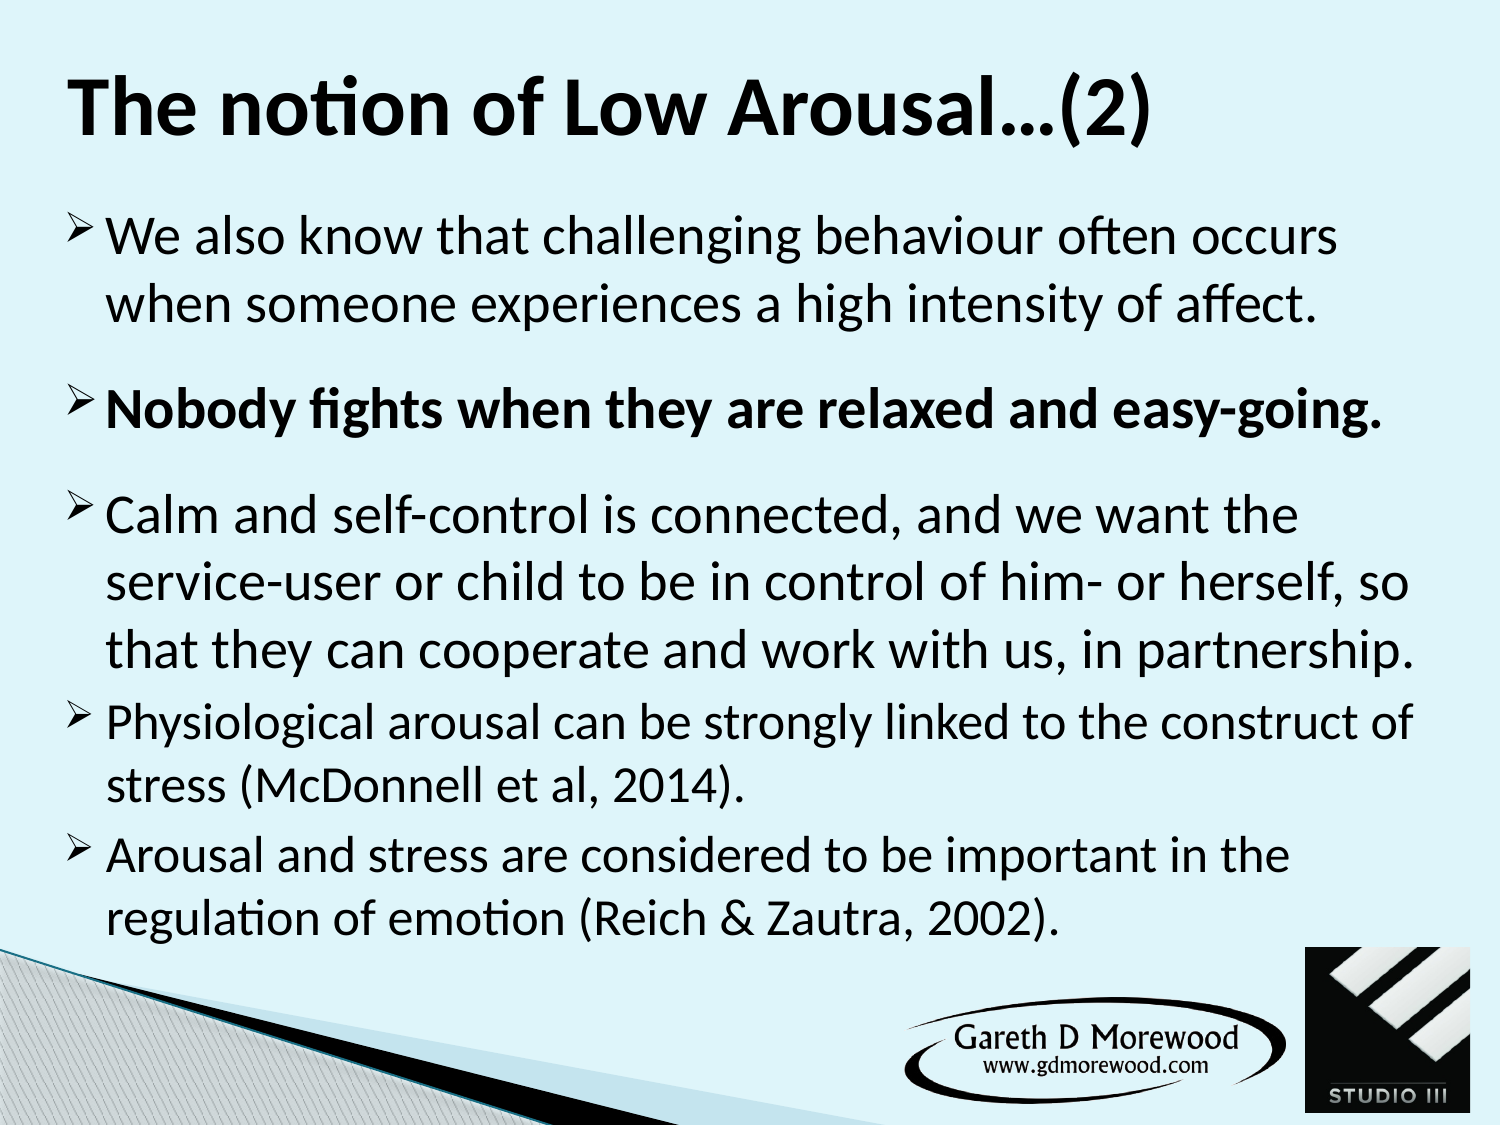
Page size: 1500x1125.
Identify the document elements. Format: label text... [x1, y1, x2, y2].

title The notion of Low Arousal…(2) [53, 26, 1404, 178]
picture [903, 997, 1286, 1104]
picture [1305, 947, 1471, 1113]
list We also know that challenging behaviour often occurs when someone experiences a high intensity of affect. Nobody fights when they are relaxed and easy-going. Calm and self-control is connected, and we want the service-user or child to be in control of him- or herself, so that they can cooperate and work with us, in partnership. Physiological arousal can be strongly linked to the construct of stress (McDonnell et al, 2014). Arousal and stress are considered to be important in the regulation of emotion (Reich & Zautra, 2002). [31, 191, 1459, 976]
